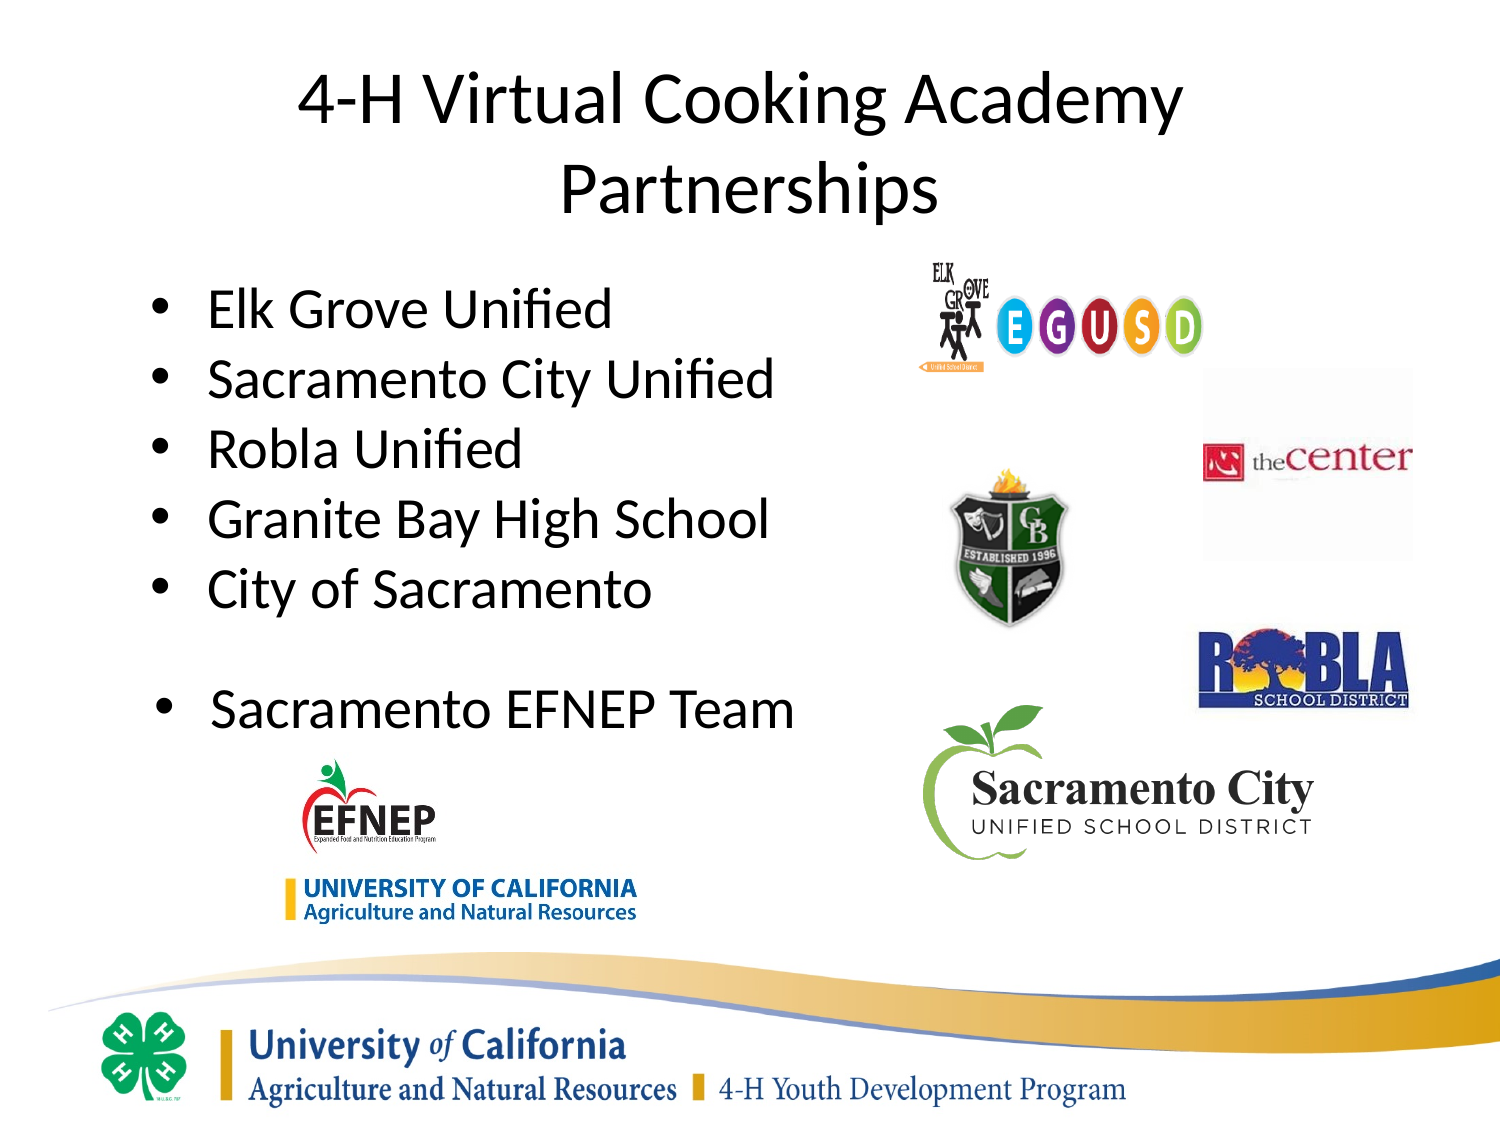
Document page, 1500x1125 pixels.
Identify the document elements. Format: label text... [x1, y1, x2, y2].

picture [914, 260, 1413, 561]
picture [923, 463, 1095, 636]
text_box Elk Grove Unified Sacramento City Unified Robla Unified Granite Bay High School City of Sacramento [136, 263, 985, 628]
picture [48, 952, 1500, 1124]
picture [273, 752, 649, 930]
picture [923, 581, 1437, 860]
title 4-H Virtual Cooking Academy Partnerships [75, 45, 1425, 233]
text_box Sacramento EFNEP Team [139, 662, 812, 748]
